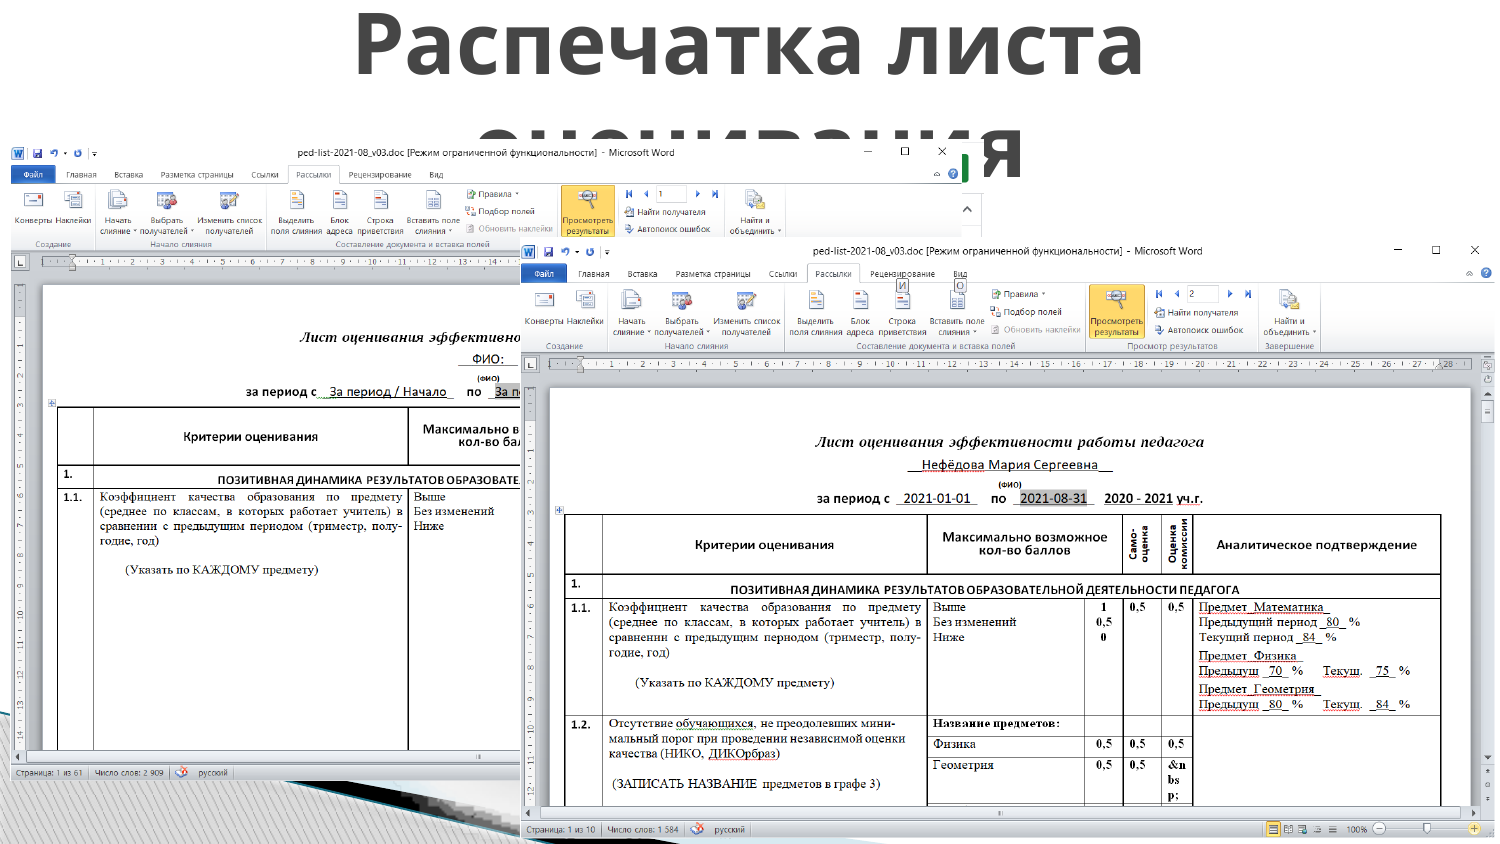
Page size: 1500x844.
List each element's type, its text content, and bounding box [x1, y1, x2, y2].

picture [10, 138, 1495, 839]
title Распечатка листа оценивания [75, 21, 1425, 162]
